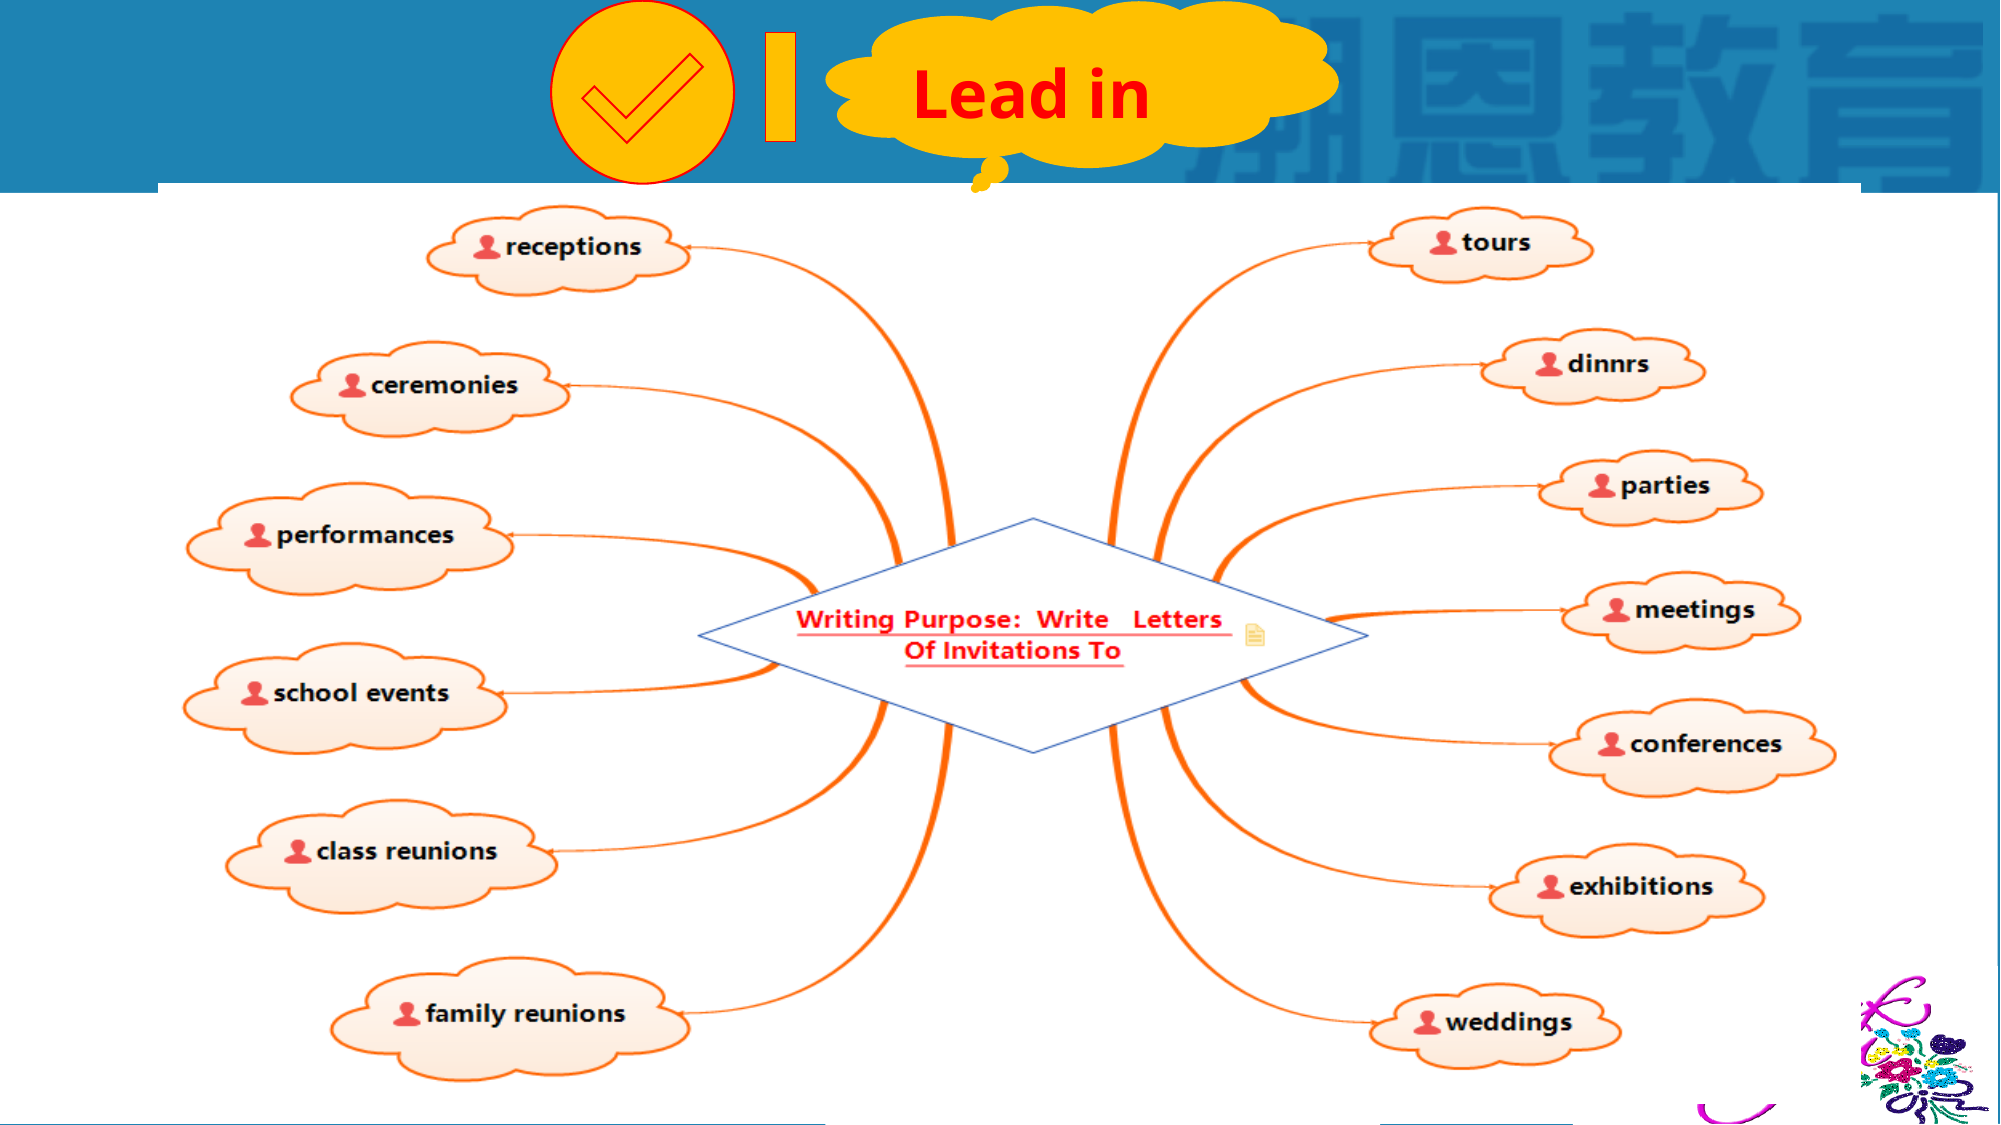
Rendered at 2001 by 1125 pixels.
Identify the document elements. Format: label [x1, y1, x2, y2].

picture [157, 10, 1998, 1123]
text_box [551, 0, 1339, 184]
